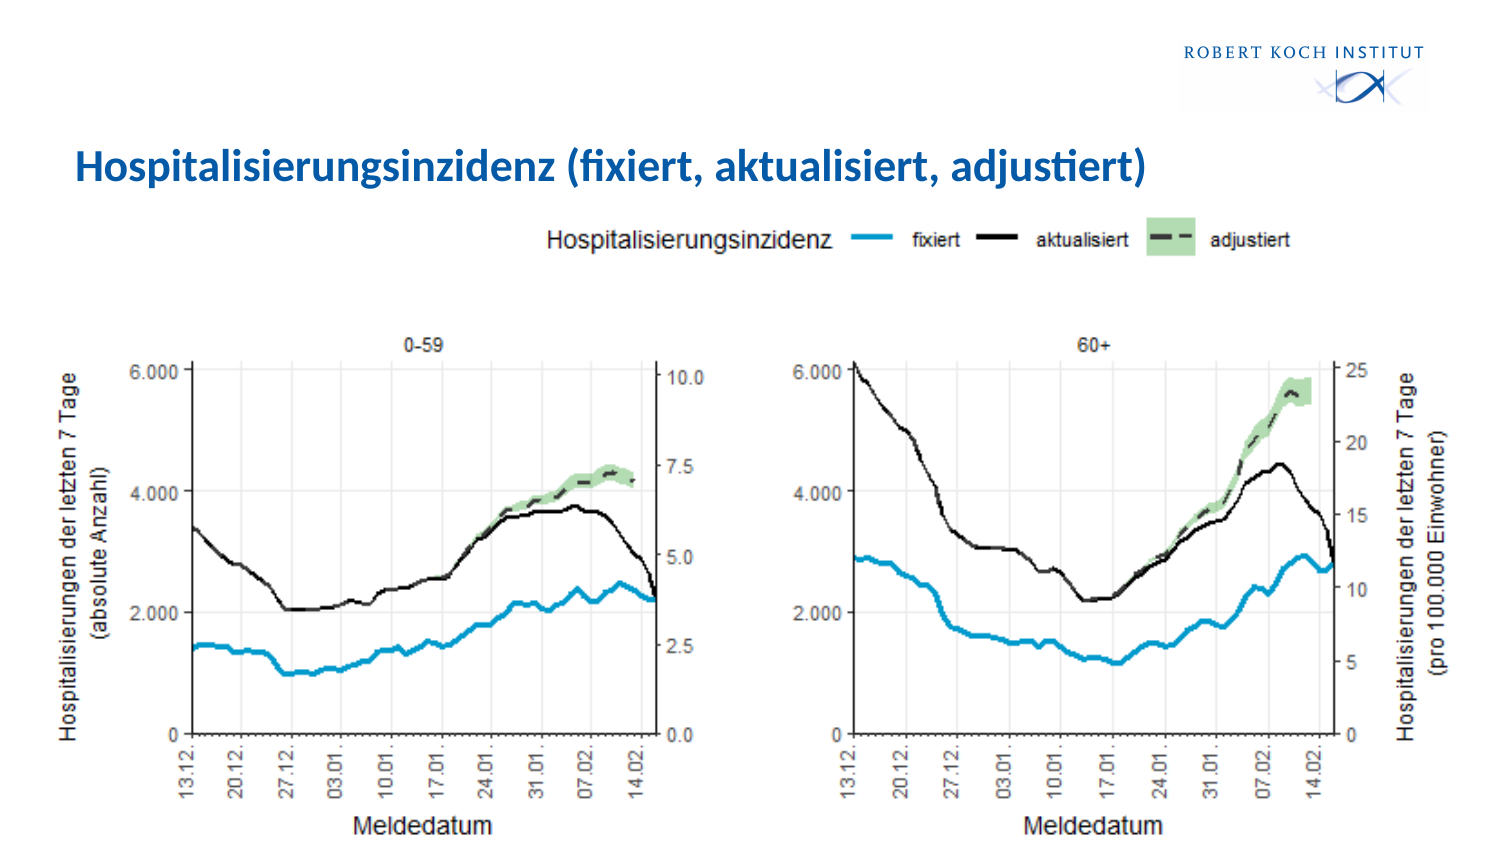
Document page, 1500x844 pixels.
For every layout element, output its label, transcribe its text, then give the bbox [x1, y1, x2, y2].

title Hospitalisierungsinzidenz (fixiert, aktualisiert, adjustiert) [75, 104, 1385, 208]
picture [1178, 40, 1430, 114]
picture [25, 209, 1475, 844]
